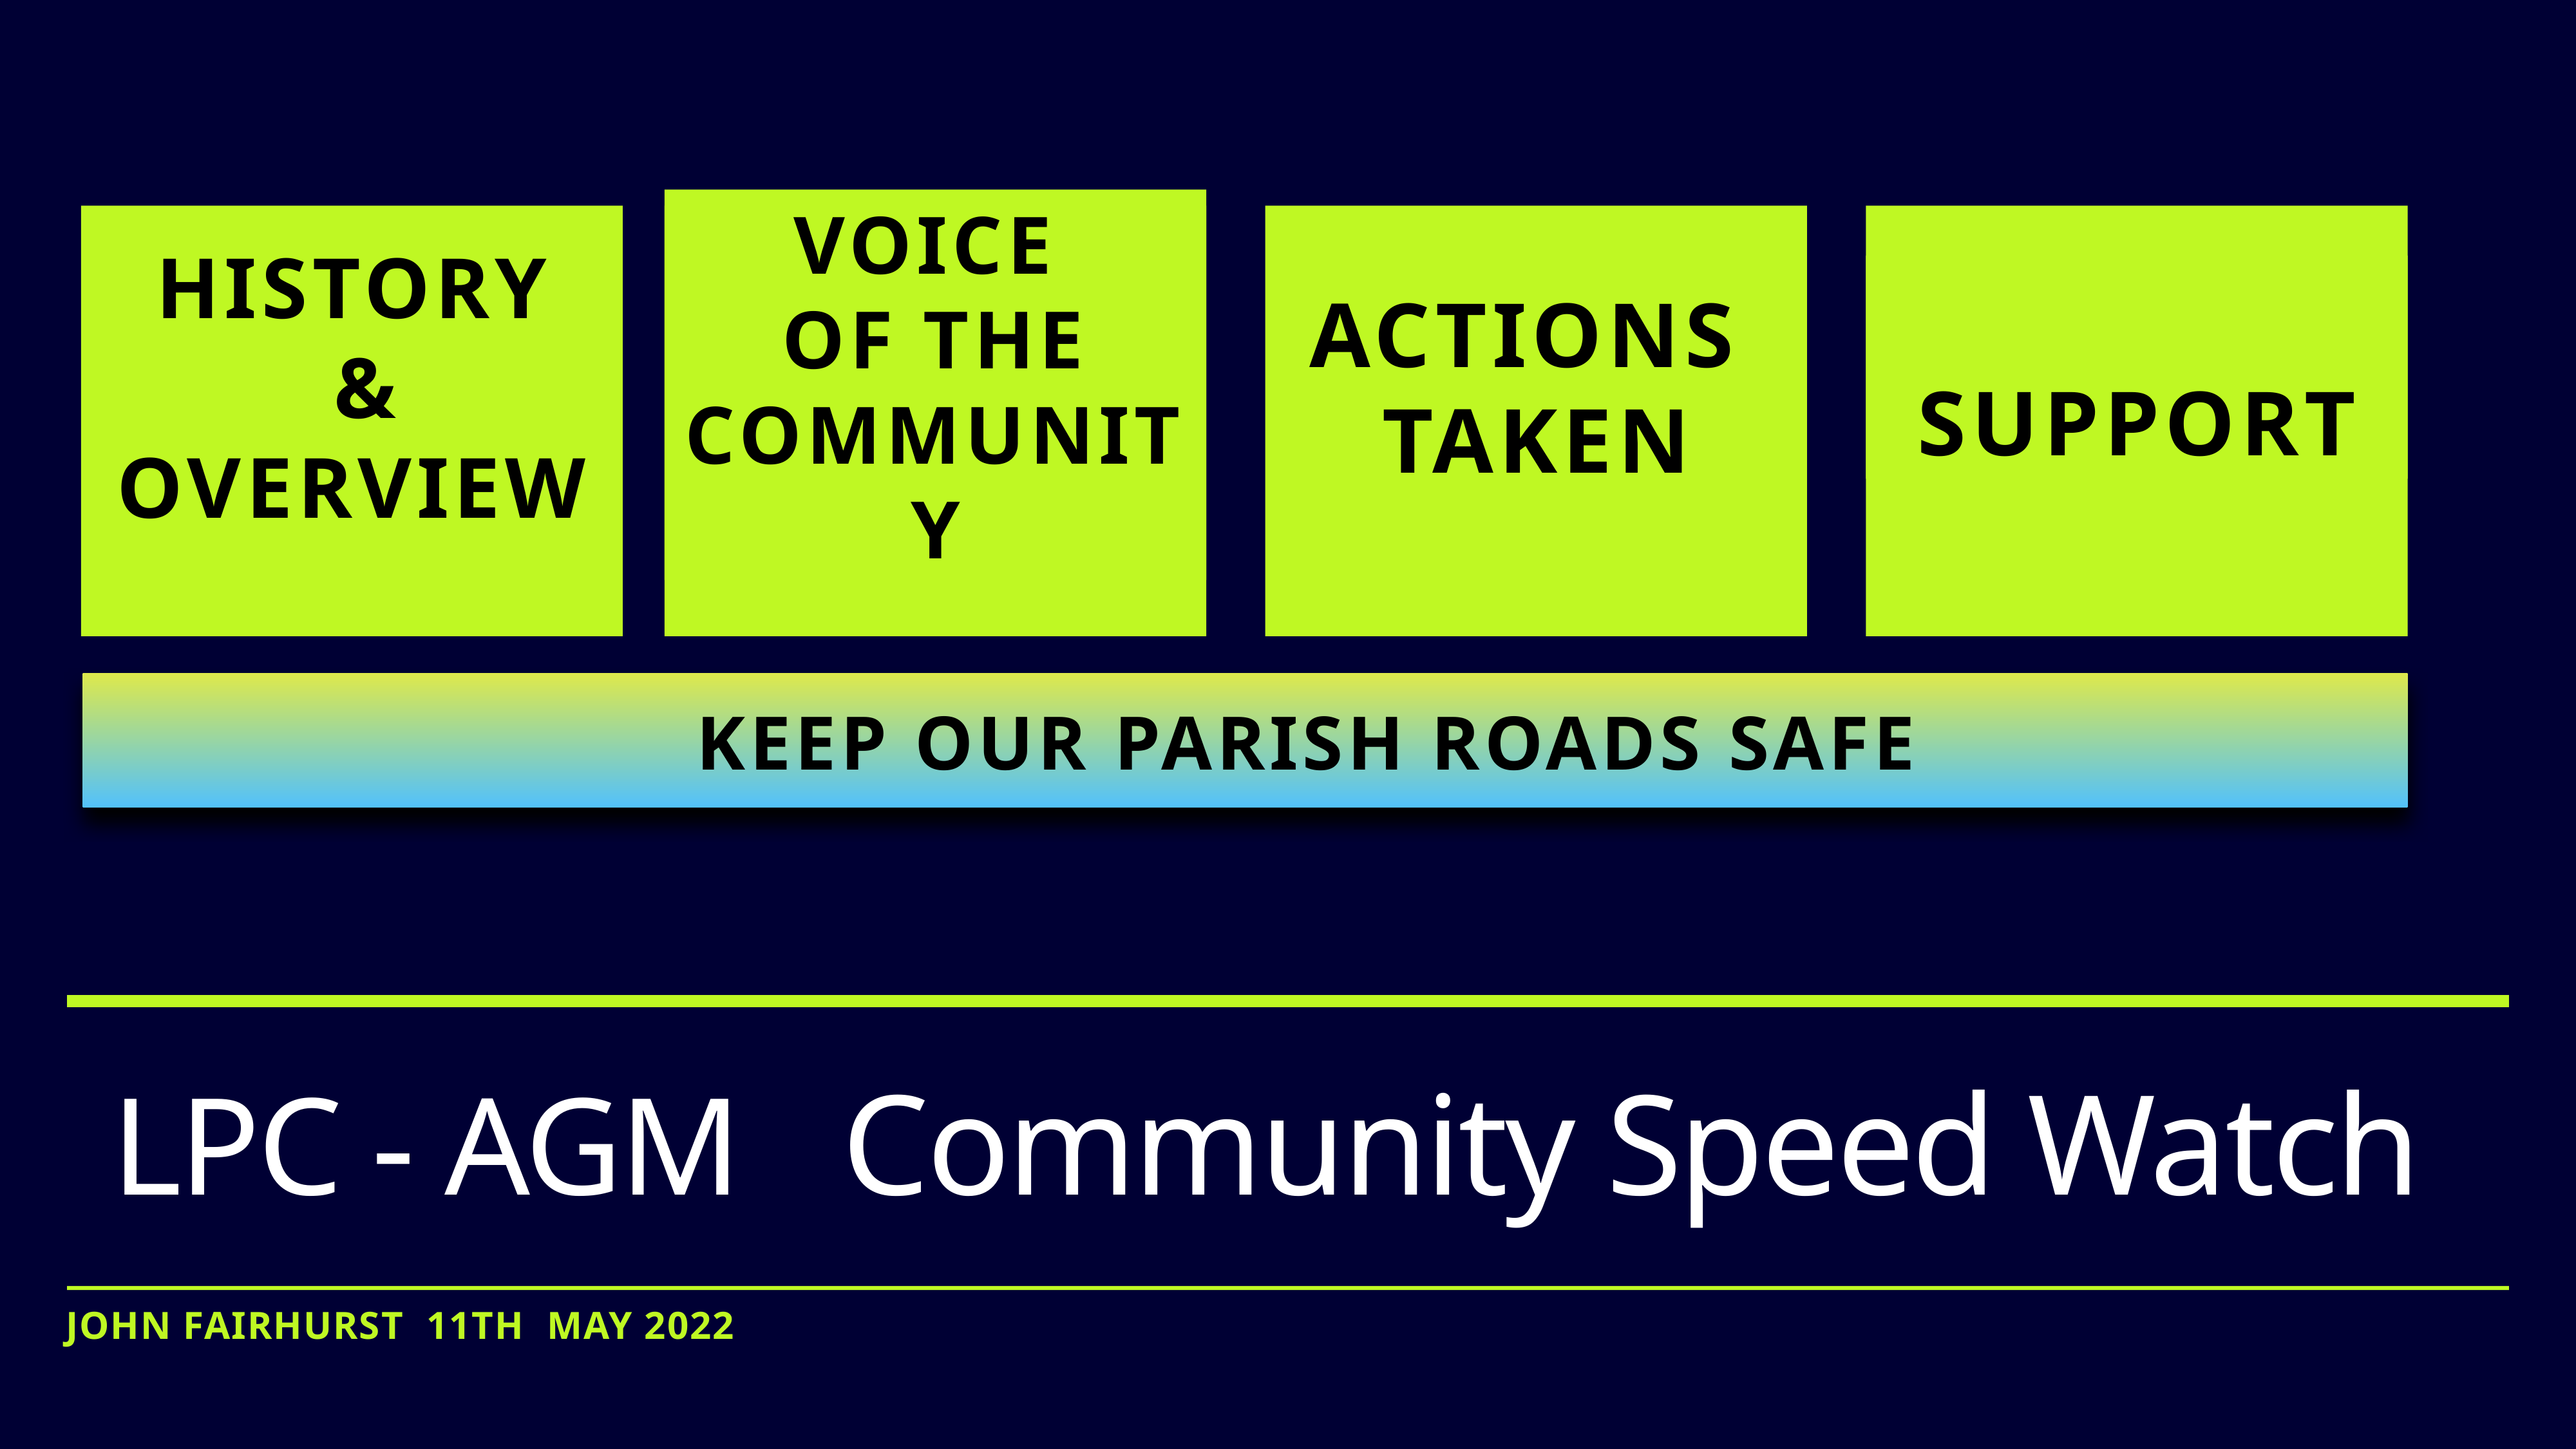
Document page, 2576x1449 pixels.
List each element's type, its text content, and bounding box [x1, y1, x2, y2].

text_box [664, 205, 1207, 637]
text_box [1866, 205, 2408, 255]
text_box History & Overview [87, 229, 617, 540]
text_box LPC - AGM Community Speed Watch [106, 1054, 2427, 1235]
text_box [1265, 205, 1807, 636]
text_box [1866, 479, 2408, 636]
text_box [82, 673, 2408, 808]
subtitle John Fairhurst 11th May 2022 [60, 1296, 2515, 1356]
text_box [80, 205, 623, 636]
text_box Support [1866, 255, 2408, 479]
text_box Actions taken [1269, 273, 1803, 497]
text_box Keep our Parish roads safe [556, 690, 2057, 790]
